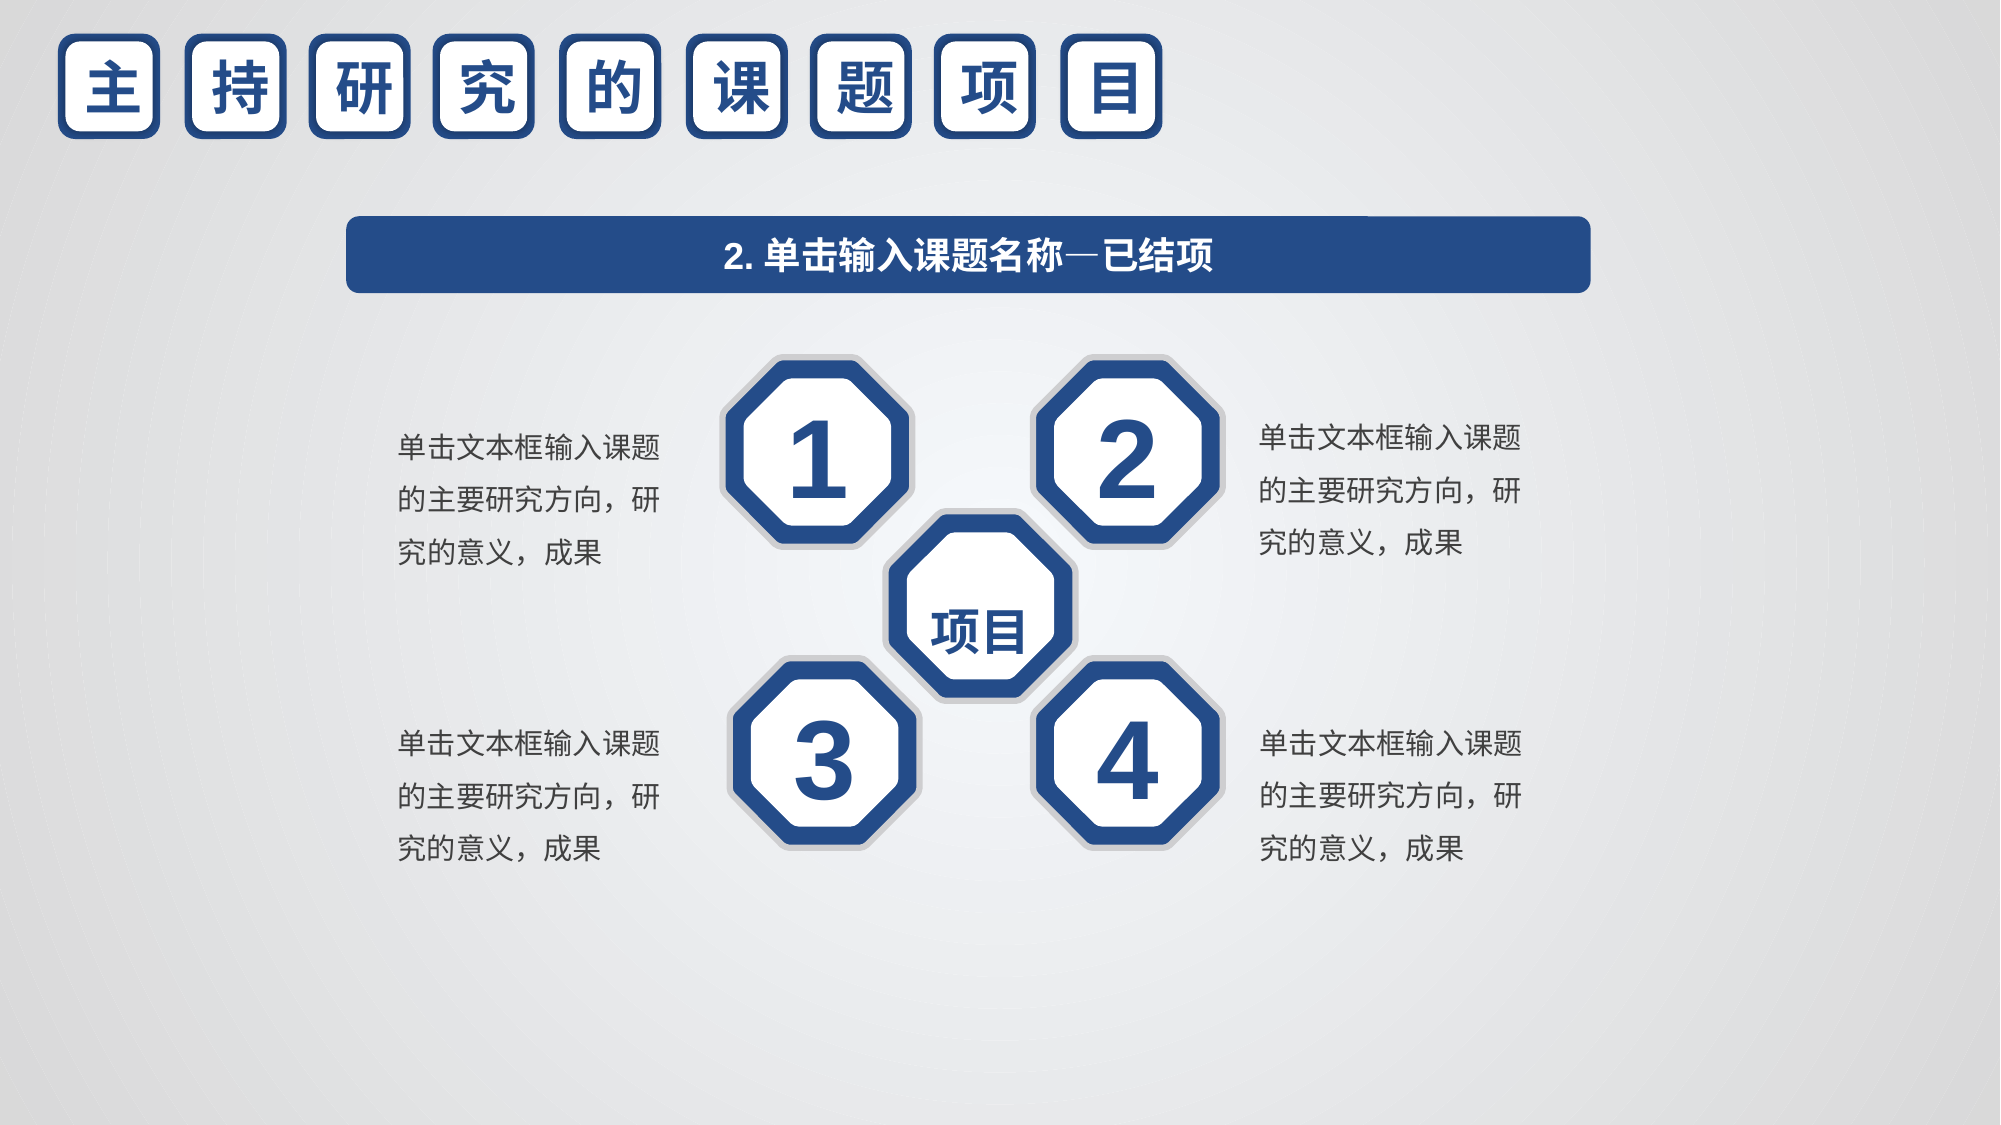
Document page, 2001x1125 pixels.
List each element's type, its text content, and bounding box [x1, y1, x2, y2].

text_box 单击文本框输入课题的主要研究方向，研究的意义，成果 [382, 700, 695, 873]
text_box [432, 33, 535, 139]
text_box 2.单击输入课题名称—已结项 [345, 215, 1592, 295]
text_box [885, 511, 1076, 701]
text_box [559, 33, 662, 139]
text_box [1060, 33, 1163, 139]
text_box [57, 33, 161, 139]
text_box 单击文本框输入课题的主要研究方向，研究的意义，成果 [1243, 394, 1563, 567]
text_box 单击文本框输入课题的主要研究方向，研究的意义，成果 [383, 404, 695, 577]
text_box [685, 33, 788, 139]
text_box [1032, 357, 1223, 547]
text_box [184, 33, 287, 139]
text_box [308, 33, 411, 139]
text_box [1032, 658, 1223, 848]
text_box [933, 33, 1036, 139]
text_box 单击文本框输入课题的主要研究方向，研究的意义，成果 [1245, 700, 1563, 873]
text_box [729, 658, 920, 848]
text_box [809, 33, 912, 139]
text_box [722, 357, 913, 547]
